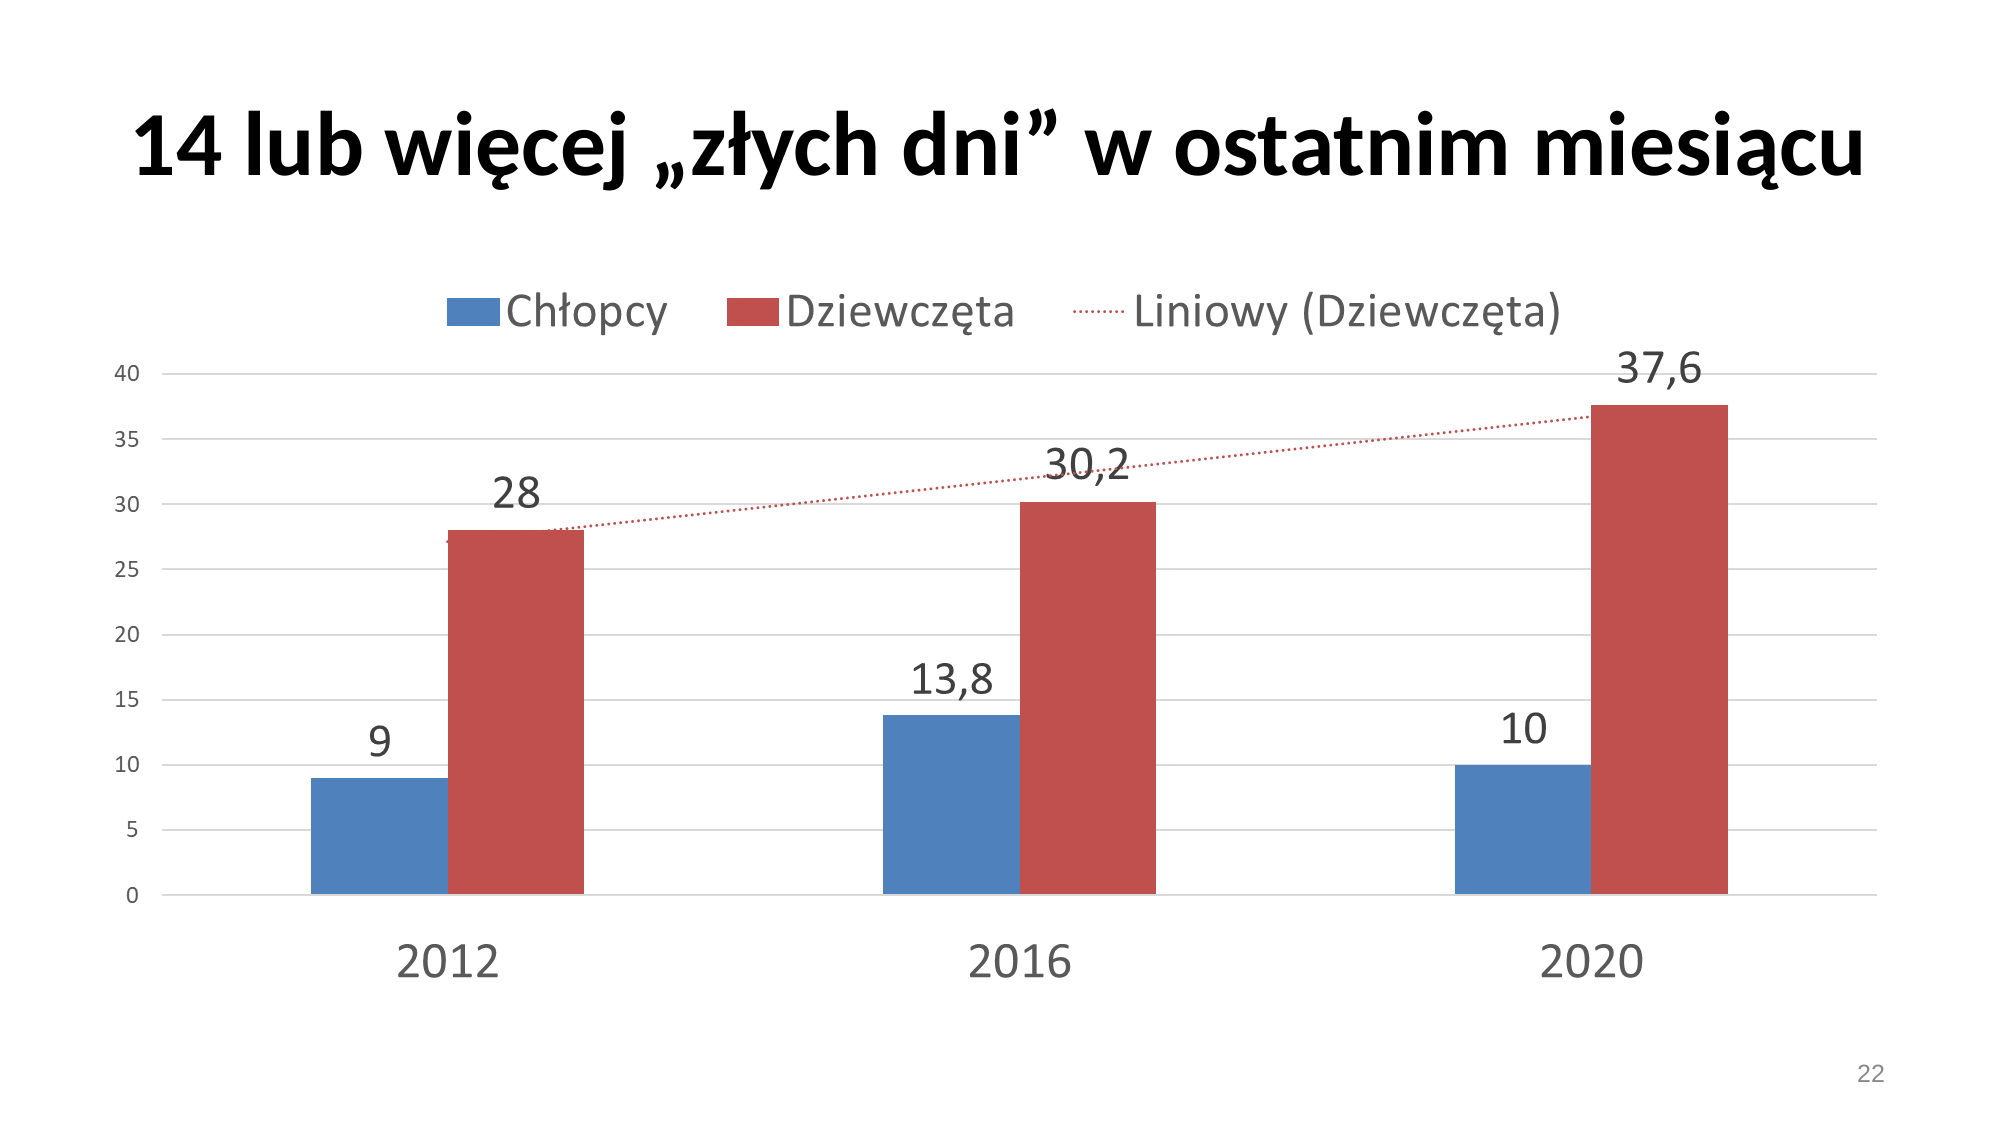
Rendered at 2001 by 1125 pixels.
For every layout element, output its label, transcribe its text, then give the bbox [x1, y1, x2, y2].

title 14 lub więcej „złych dni” w ostatnim miesiącu [99, 45, 1900, 233]
slide_number 22 [1433, 1042, 1900, 1103]
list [91, 253, 1909, 1014]
